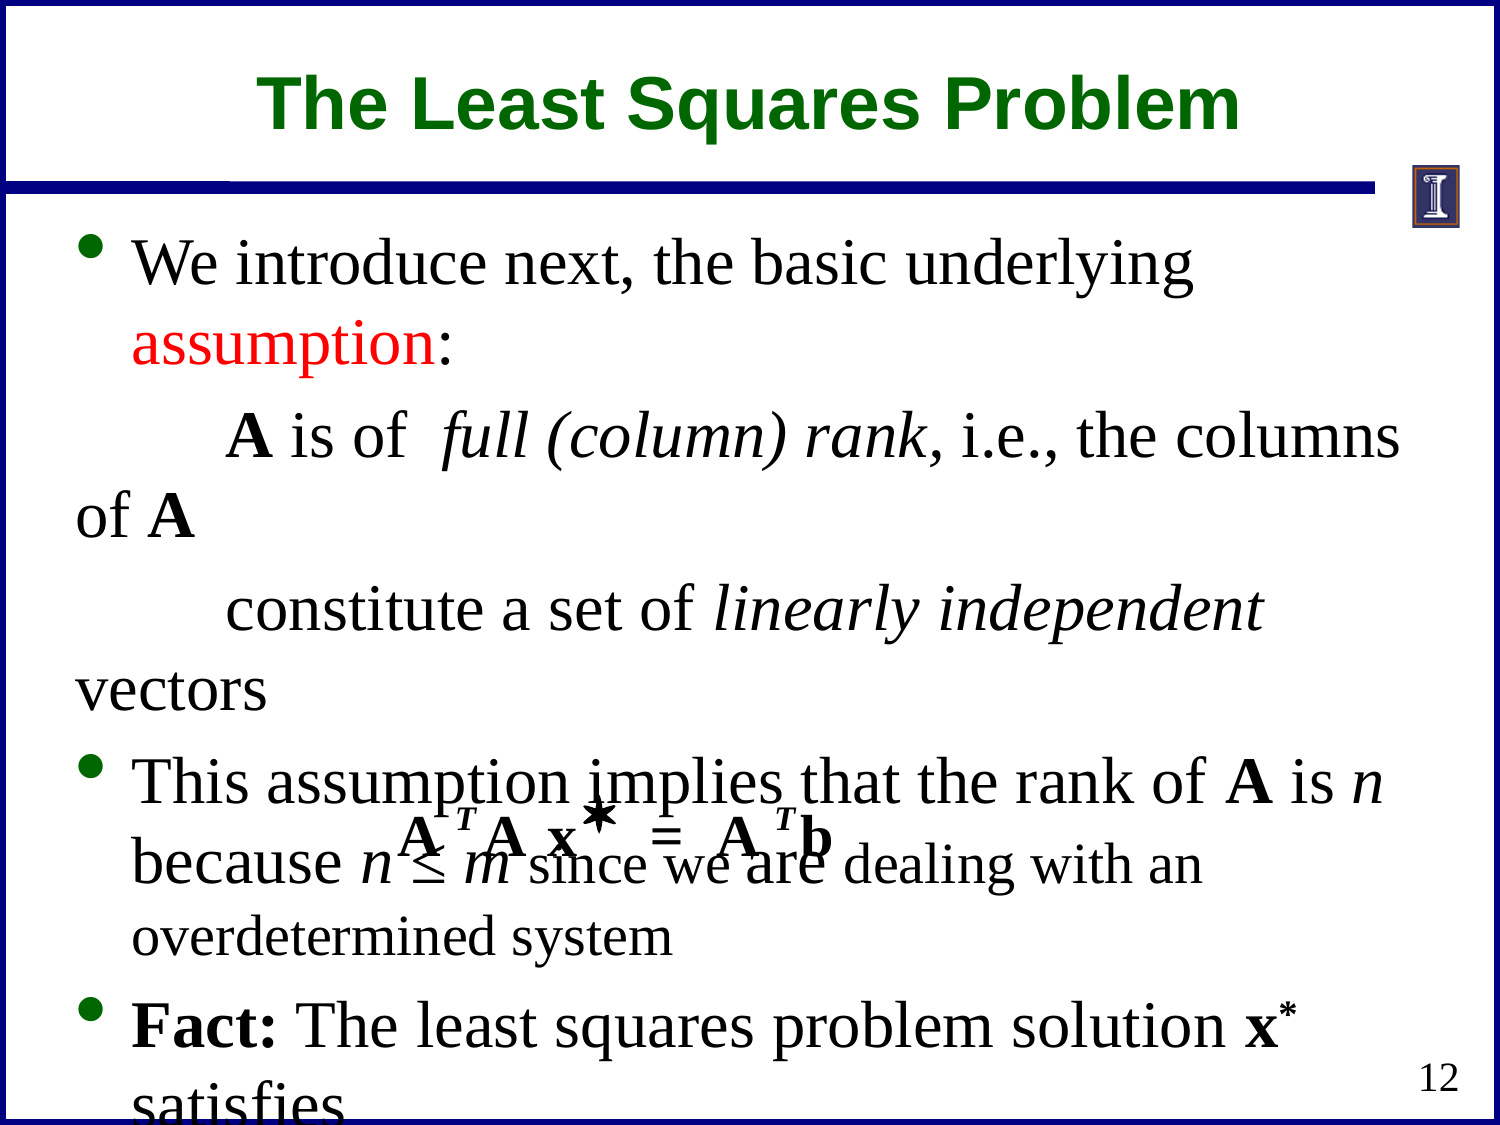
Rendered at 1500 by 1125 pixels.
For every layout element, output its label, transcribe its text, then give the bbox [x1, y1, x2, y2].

slide_number 12 [1162, 1037, 1476, 1113]
list We introduce next, the basic underlying assumption: A is of full (column) rank, i.e., the columns of A constitute a set of linearly independent vectors This assumption implies that the rank of A is n because n ≤ m since we are dealing with an overdetermined system Fact: The least squares problem solution x* satisfies [60, 547, 1425, 963]
list We introduce next, the basic underlying assumption: A is of full (column) rank, i.e., the columns of A constitute a set of linearly independent vectors This assumption implies that the rank of A is n because n ≤ m since we are dealing with an overdetermined system Fact: The least squares problem solution x* satisfies [60, 210, 1425, 541]
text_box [387, 787, 844, 882]
title The Least Squares Problem [112, 37, 1388, 163]
picture [1412, 165, 1460, 228]
